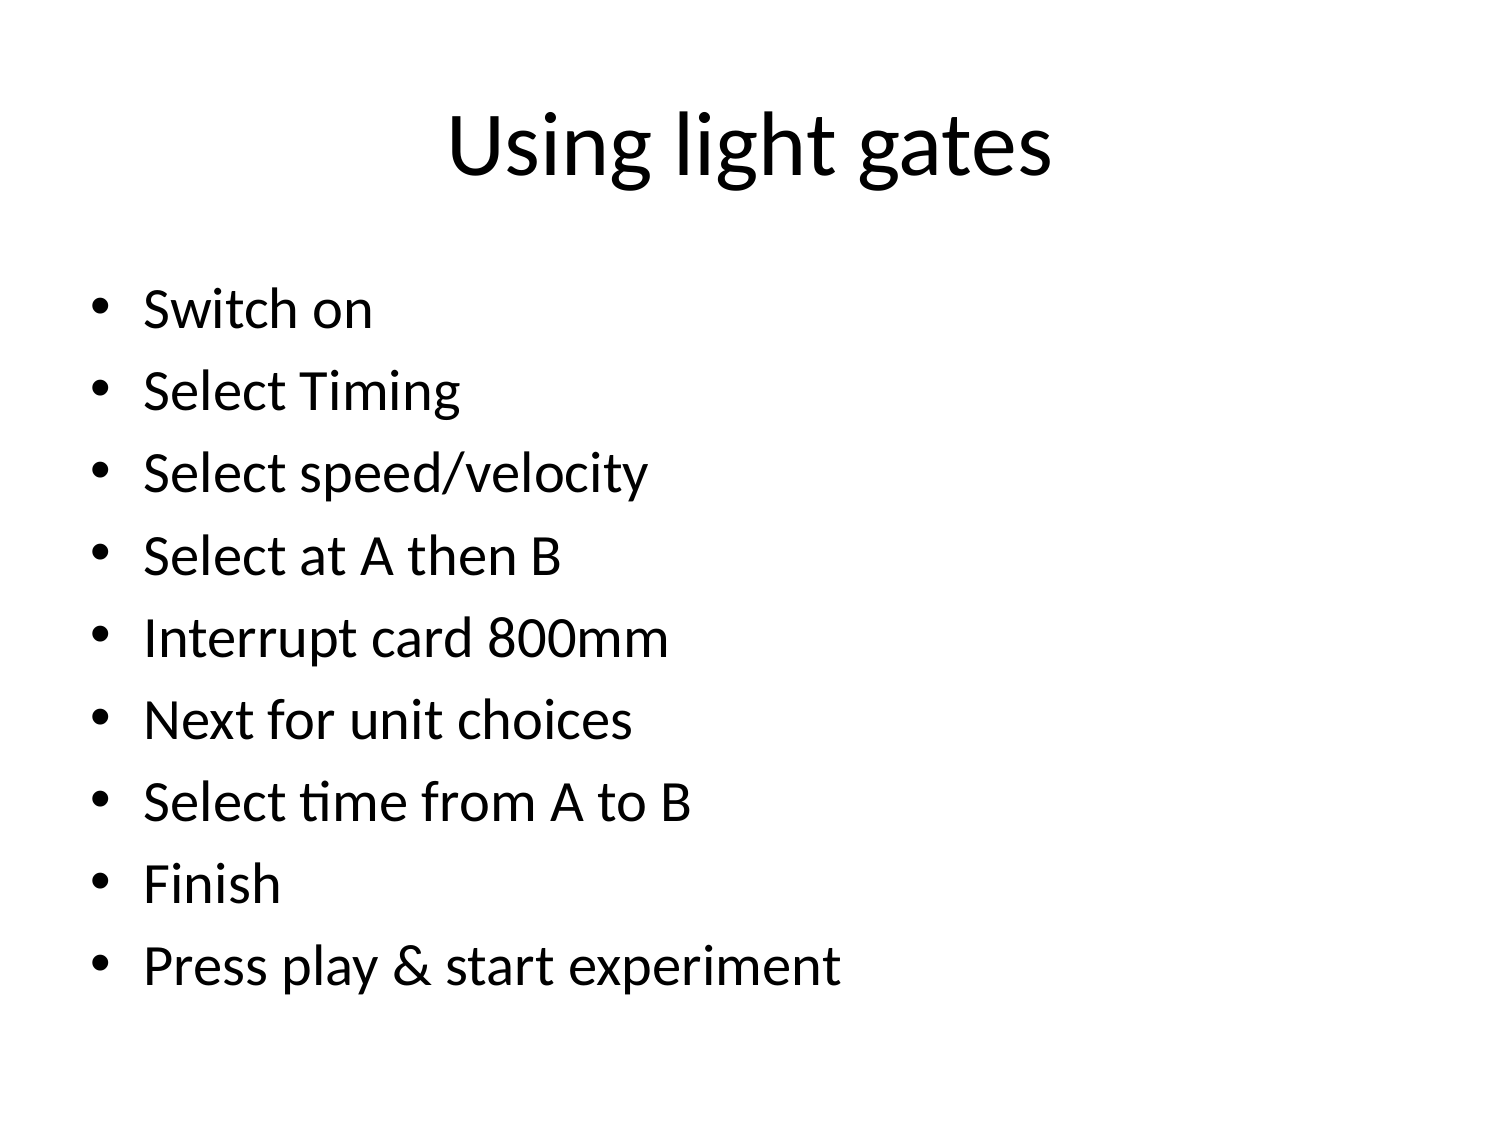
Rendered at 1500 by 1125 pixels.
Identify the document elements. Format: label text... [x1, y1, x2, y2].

list Switch on Select Timing Select speed/velocity Select at A then B Interrupt card 800mm Next for unit choices Select time from A to B Finish Press play & start experiment [75, 262, 1425, 1005]
title Using light gates [75, 45, 1425, 233]
